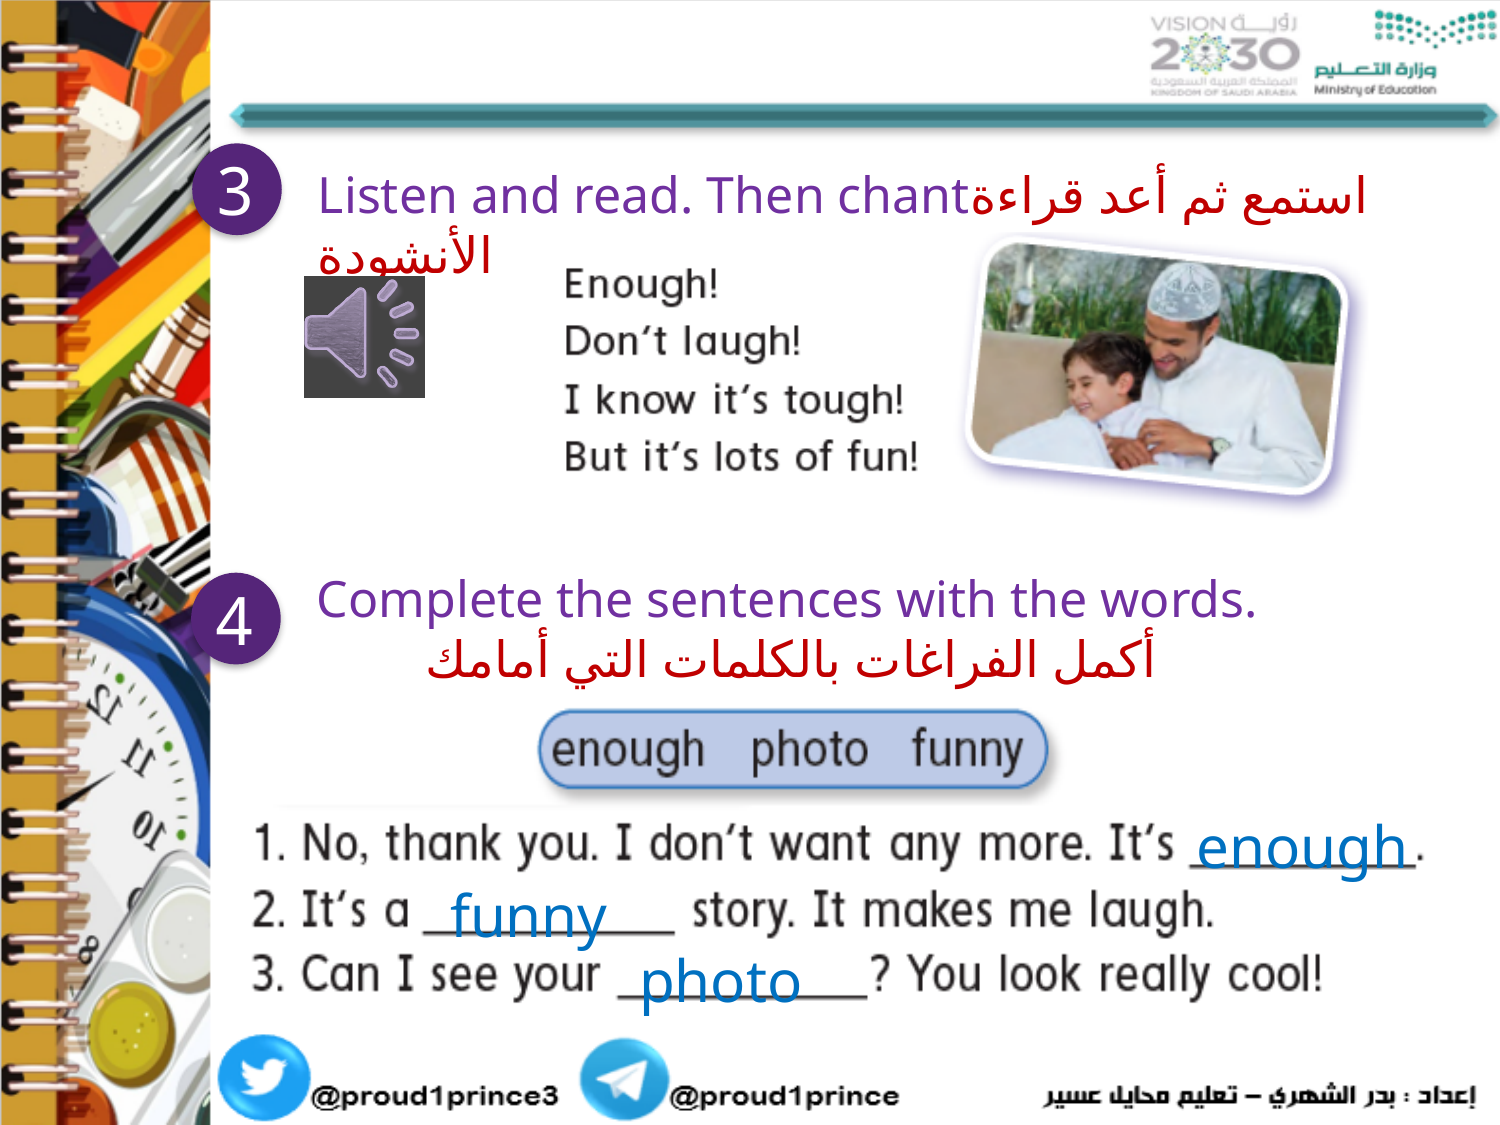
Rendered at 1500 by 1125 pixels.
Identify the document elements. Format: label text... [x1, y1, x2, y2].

text_box 3 [191, 142, 283, 237]
text_box Complete the sentences with the words. أكمل الفراغات بالكلمات التي أمامك [302, 559, 1294, 695]
text_box 4 [190, 571, 282, 666]
text_box Listen and read. Then chantاستمع ثم أعد قراءة الأنشودة [303, 156, 1457, 292]
picture [0, 0, 1500, 1125]
text_box photo [624, 1010, 882, 1022]
